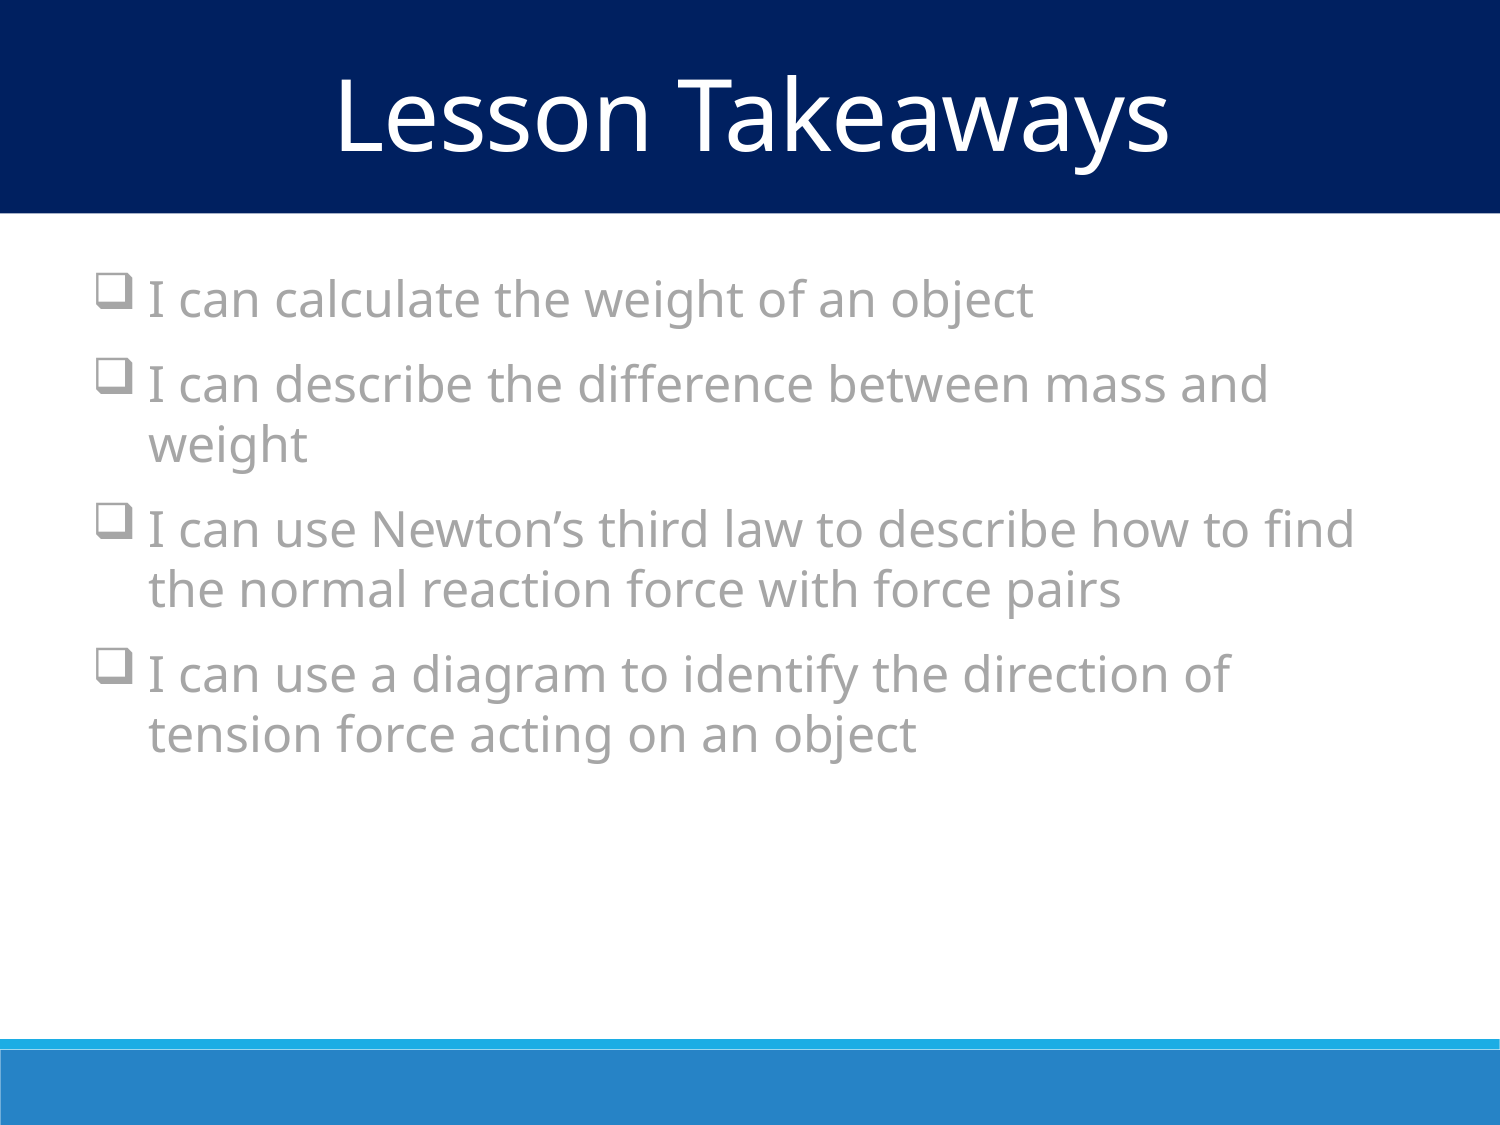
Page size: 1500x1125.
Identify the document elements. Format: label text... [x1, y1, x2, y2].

text_box I can calculate the weight of an object I can describe the difference between mass and weight I can use Newton’s third law to describe how to find the normal reaction force with force pairs I can use a diagram to identify the direction of tension force acting on an object [77, 260, 1428, 770]
text_box Lesson Takeaways [4, 62, 1500, 189]
text_box [0, 0, 1500, 215]
